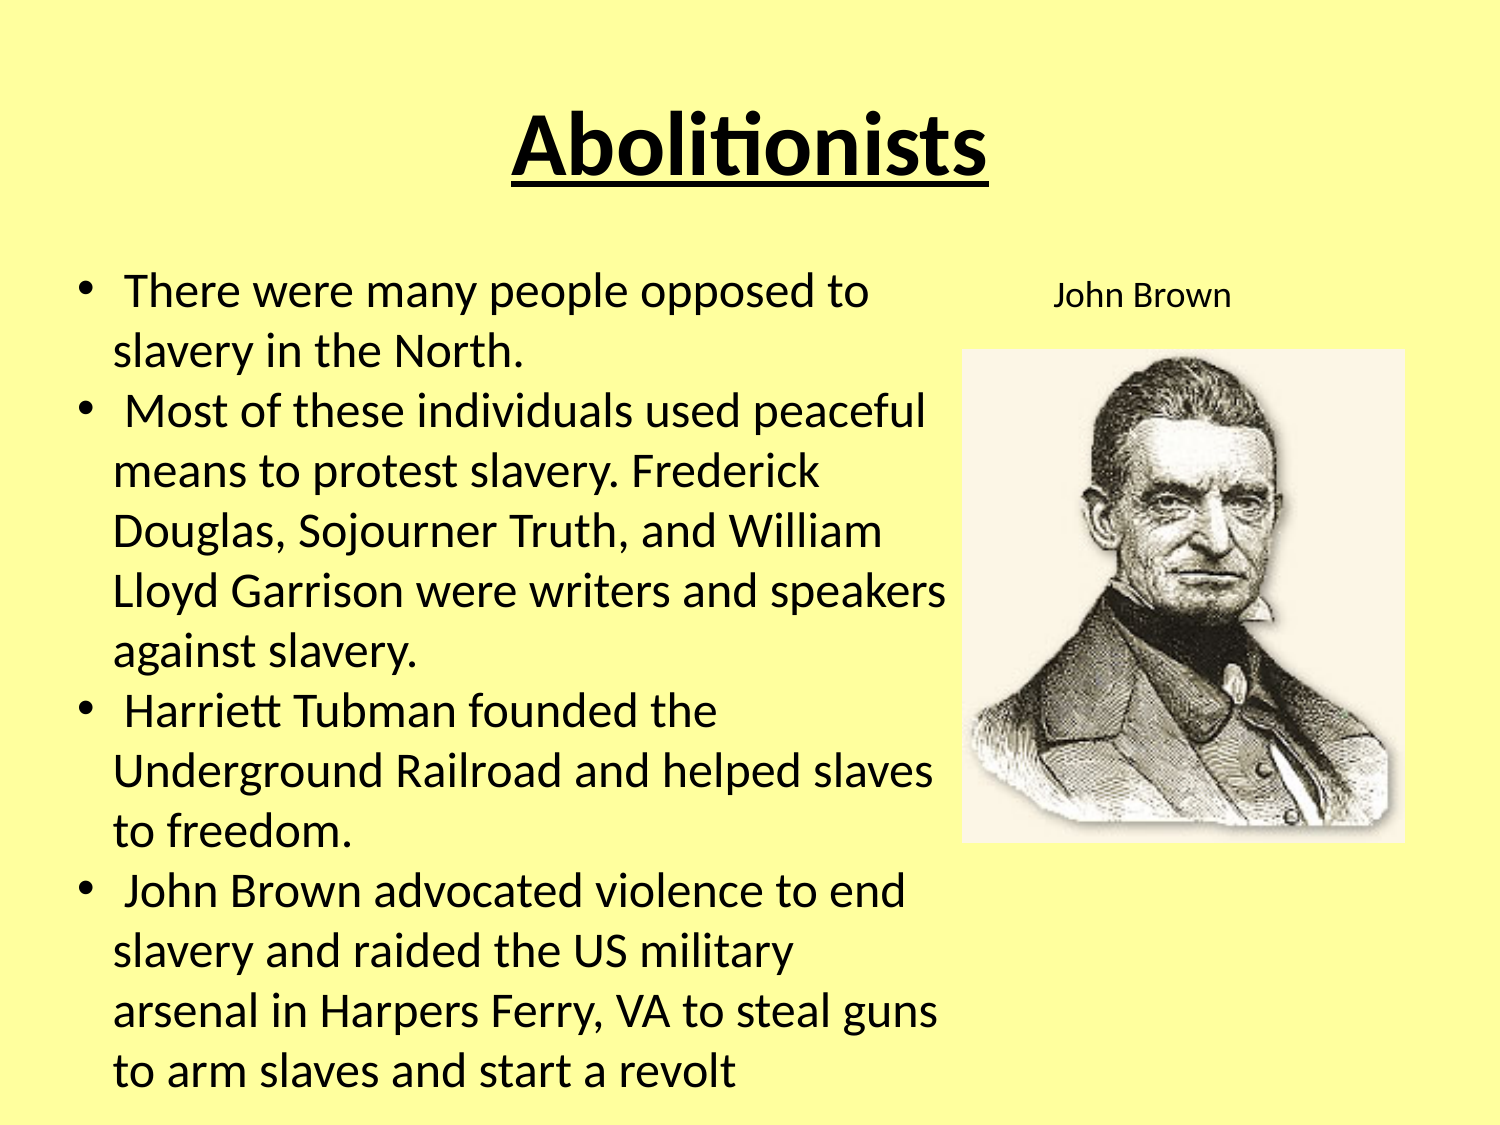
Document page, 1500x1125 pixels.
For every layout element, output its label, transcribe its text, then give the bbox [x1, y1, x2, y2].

text_box There were many people opposed to slavery in the North. Most of these individuals used peaceful means to protest slavery. Frederick Douglas, Sojourner Truth, and William Lloyd Garrison were writers and speakers against slavery. Harriett Tubman founded the Underground Railroad and helped slaves to freedom. John Brown advocated violence to end slavery and raided the US military arsenal in Harpers Ferry, VA to steal guns to arm slaves and start a revolt [62, 249, 963, 1125]
title Abolitionists [74, 44, 1426, 233]
text_box John Brown [987, 262, 1375, 323]
picture [962, 349, 1405, 843]
